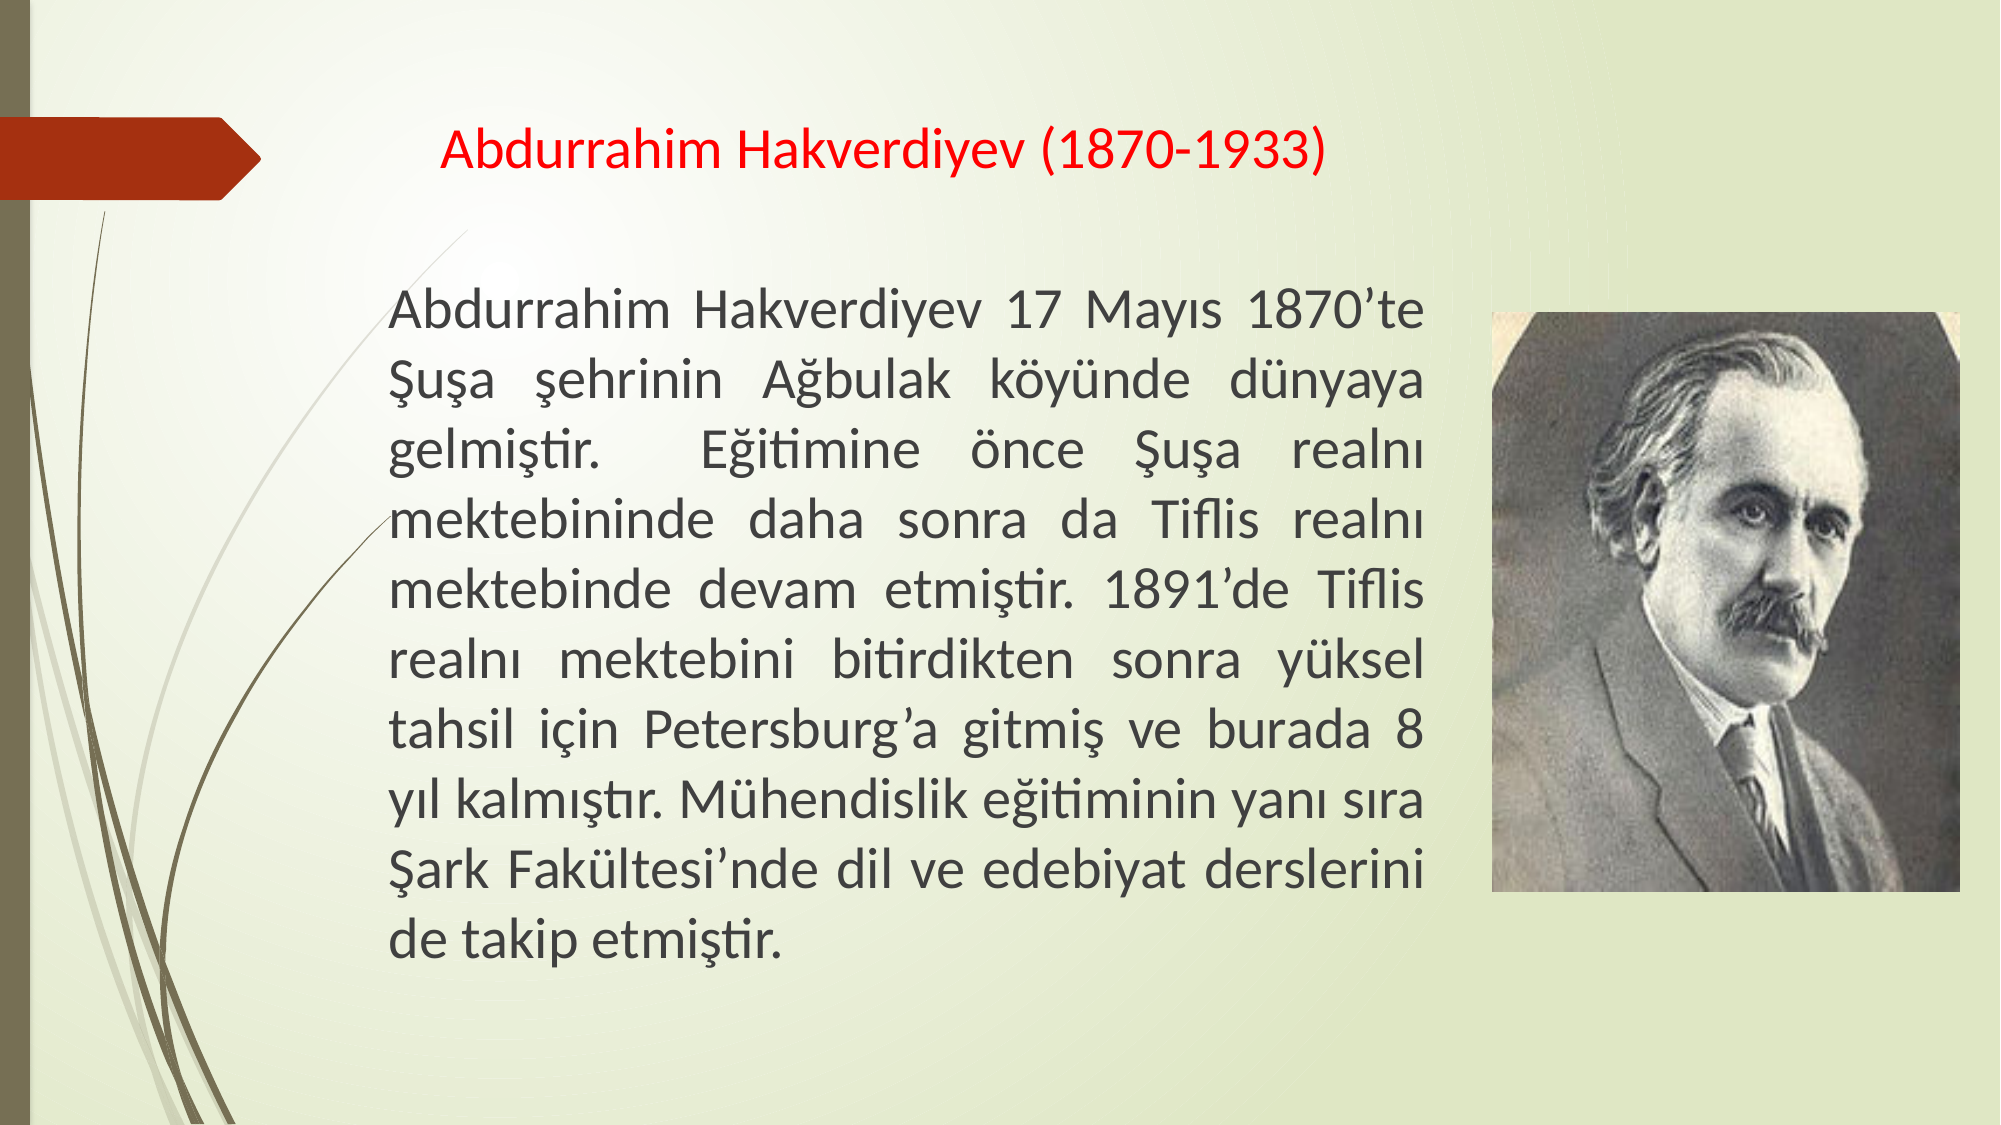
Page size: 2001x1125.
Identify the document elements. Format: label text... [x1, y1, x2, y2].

list Abdurrahim Hakverdiyev 17 Mayıs 1870’te Şuşa şehrinin Ağbulak köyünde dünyaya gelmiştir. Eğitimine önce Şuşa realnı mektebininde daha sonra da Tiflis realnı mektebinde devam etmiştir. 1891’de Tiflis realnı mektebini bitirdikten sonra yüksel tahsil için Petersburg’a gitmiş ve burada 8 yıl kalmıştır. Mühendislik eğitiminin yanı sıra Şark Fakültesi’nde dil ve edebiyat derslerini de takip etmiştir. [373, 262, 1441, 1005]
title Abdurrahim Hakverdiyev (1870-1933) [425, 102, 1888, 313]
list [1492, 312, 1960, 892]
